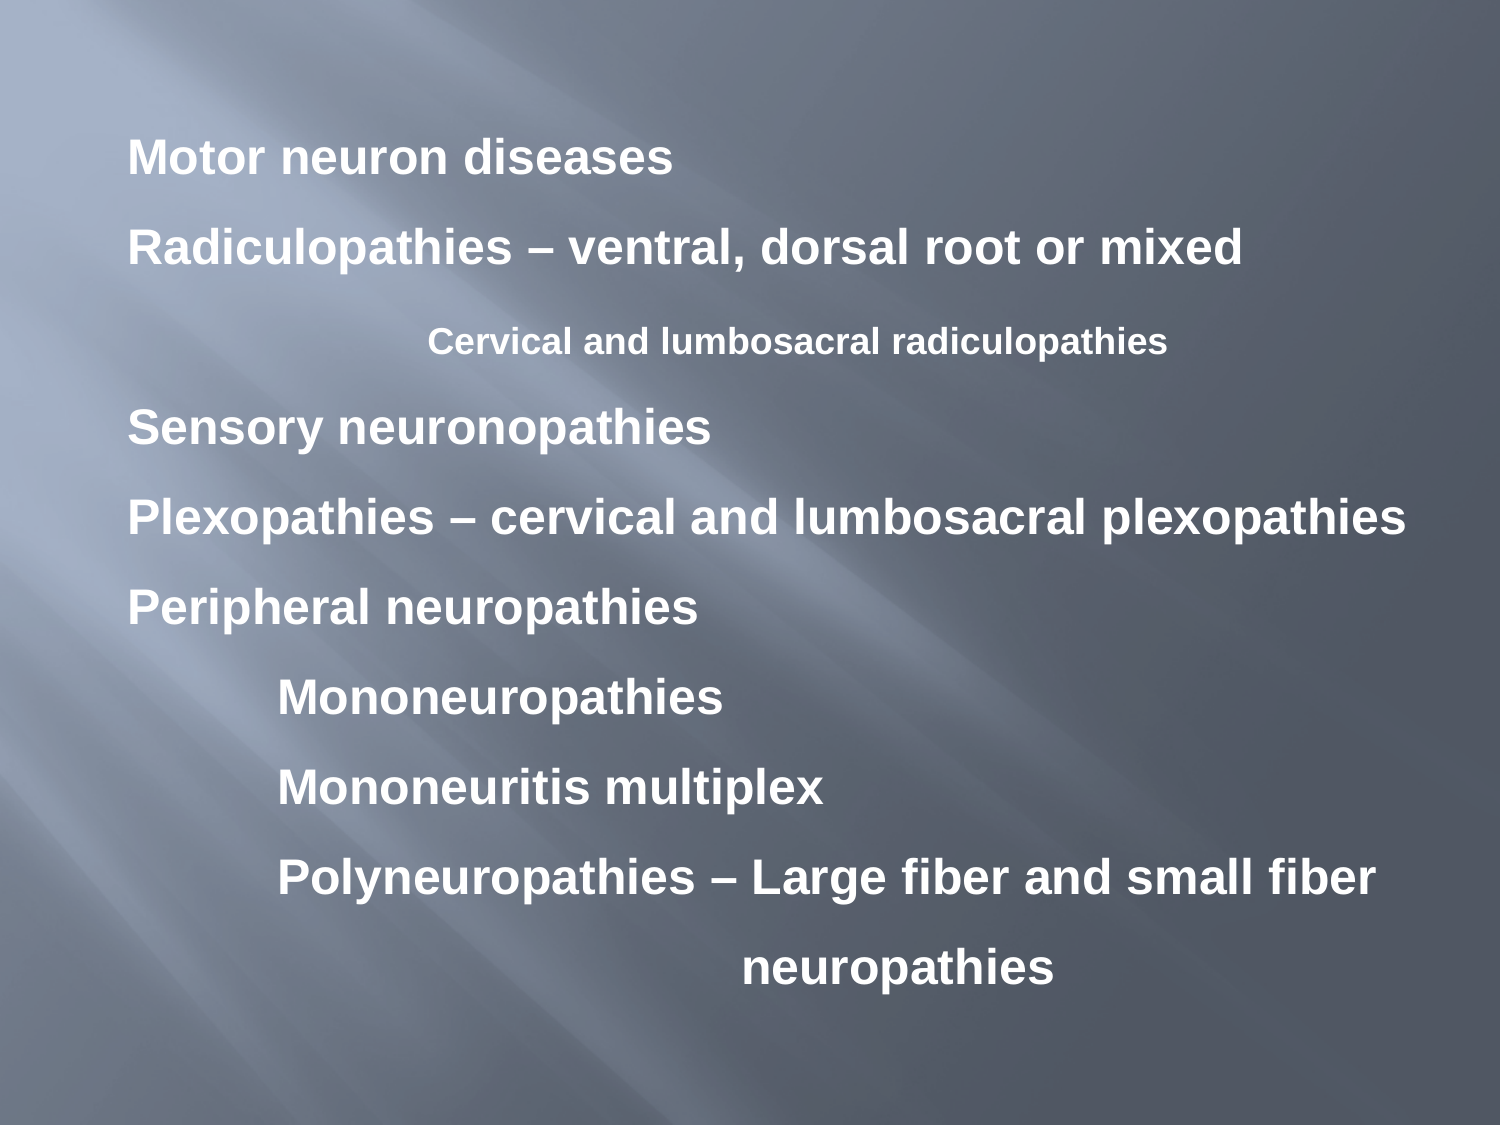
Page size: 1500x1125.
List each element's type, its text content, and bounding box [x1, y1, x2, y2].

text_box Motor neuron diseases Radiculopathies – ventral, dorsal root or mixed Cervical and lumbosacral radiculopathies Sensory neuronopathies Plexopathies – cervical and lumbosacral plexopathies Peripheral neuropathies Mononeuropathies Mononeuritis multiplex Polyneuropathies – Large fiber and small fiber neuropathies [112, 87, 1425, 1003]
